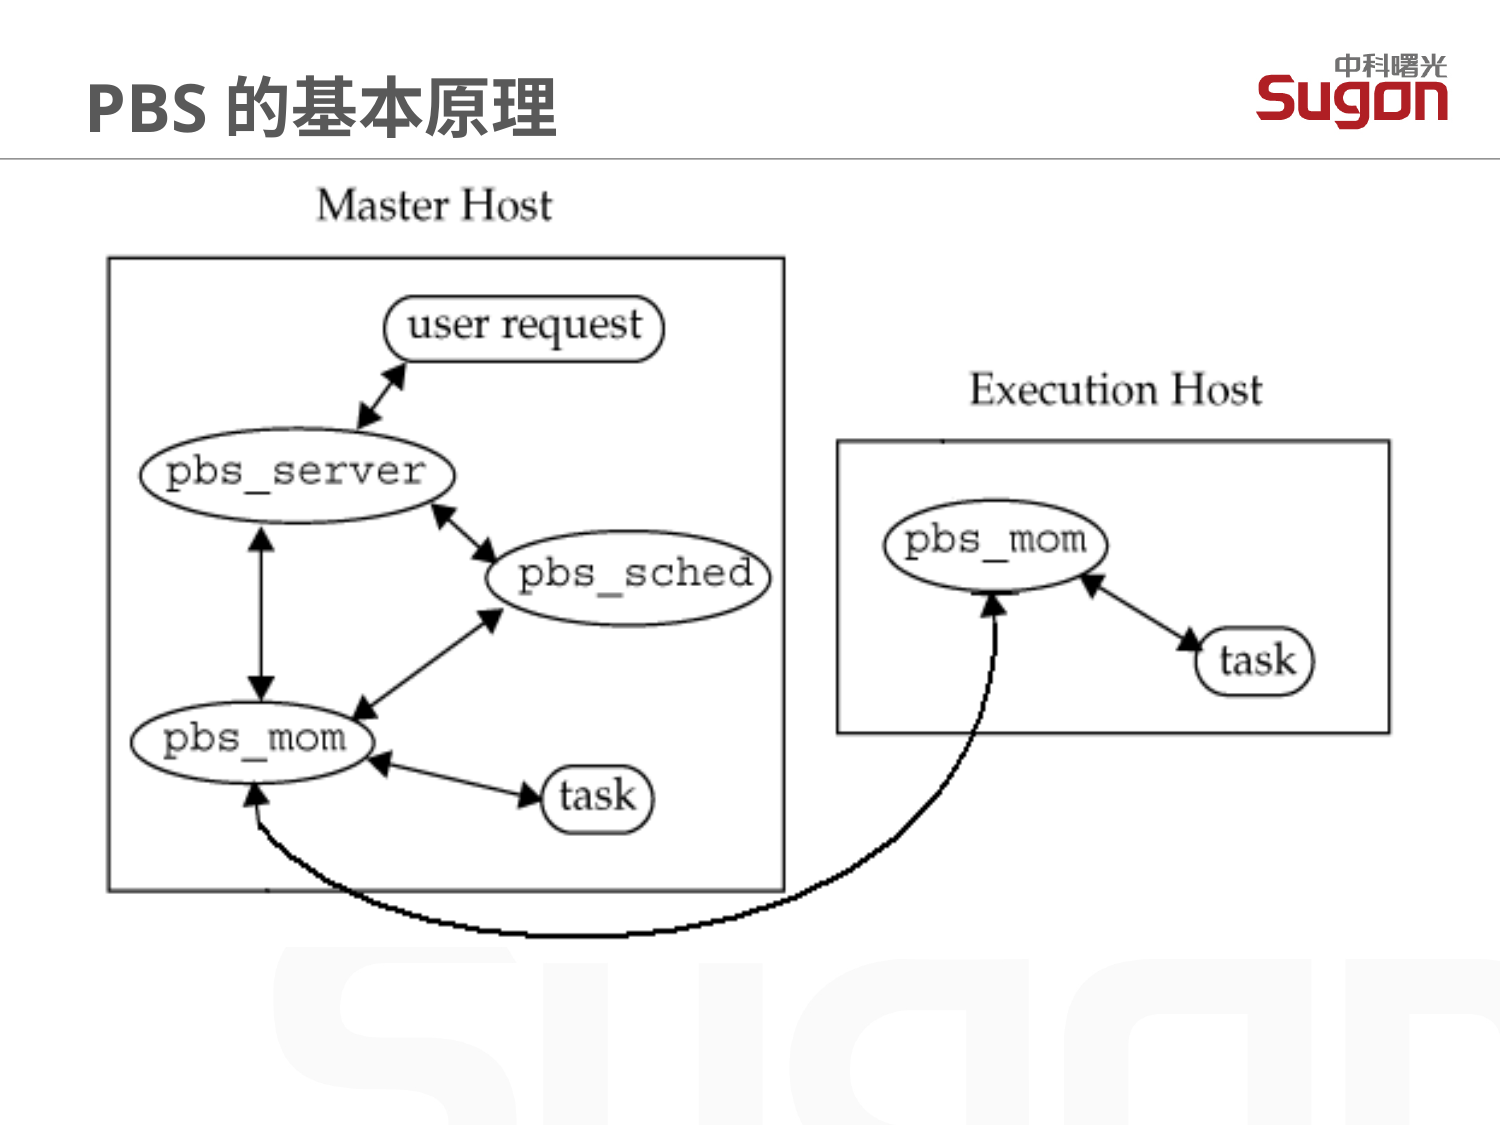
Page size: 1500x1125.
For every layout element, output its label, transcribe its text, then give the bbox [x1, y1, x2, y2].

picture [0, 0, 1500, 1125]
list PBS的基本原理 [70, 58, 903, 153]
